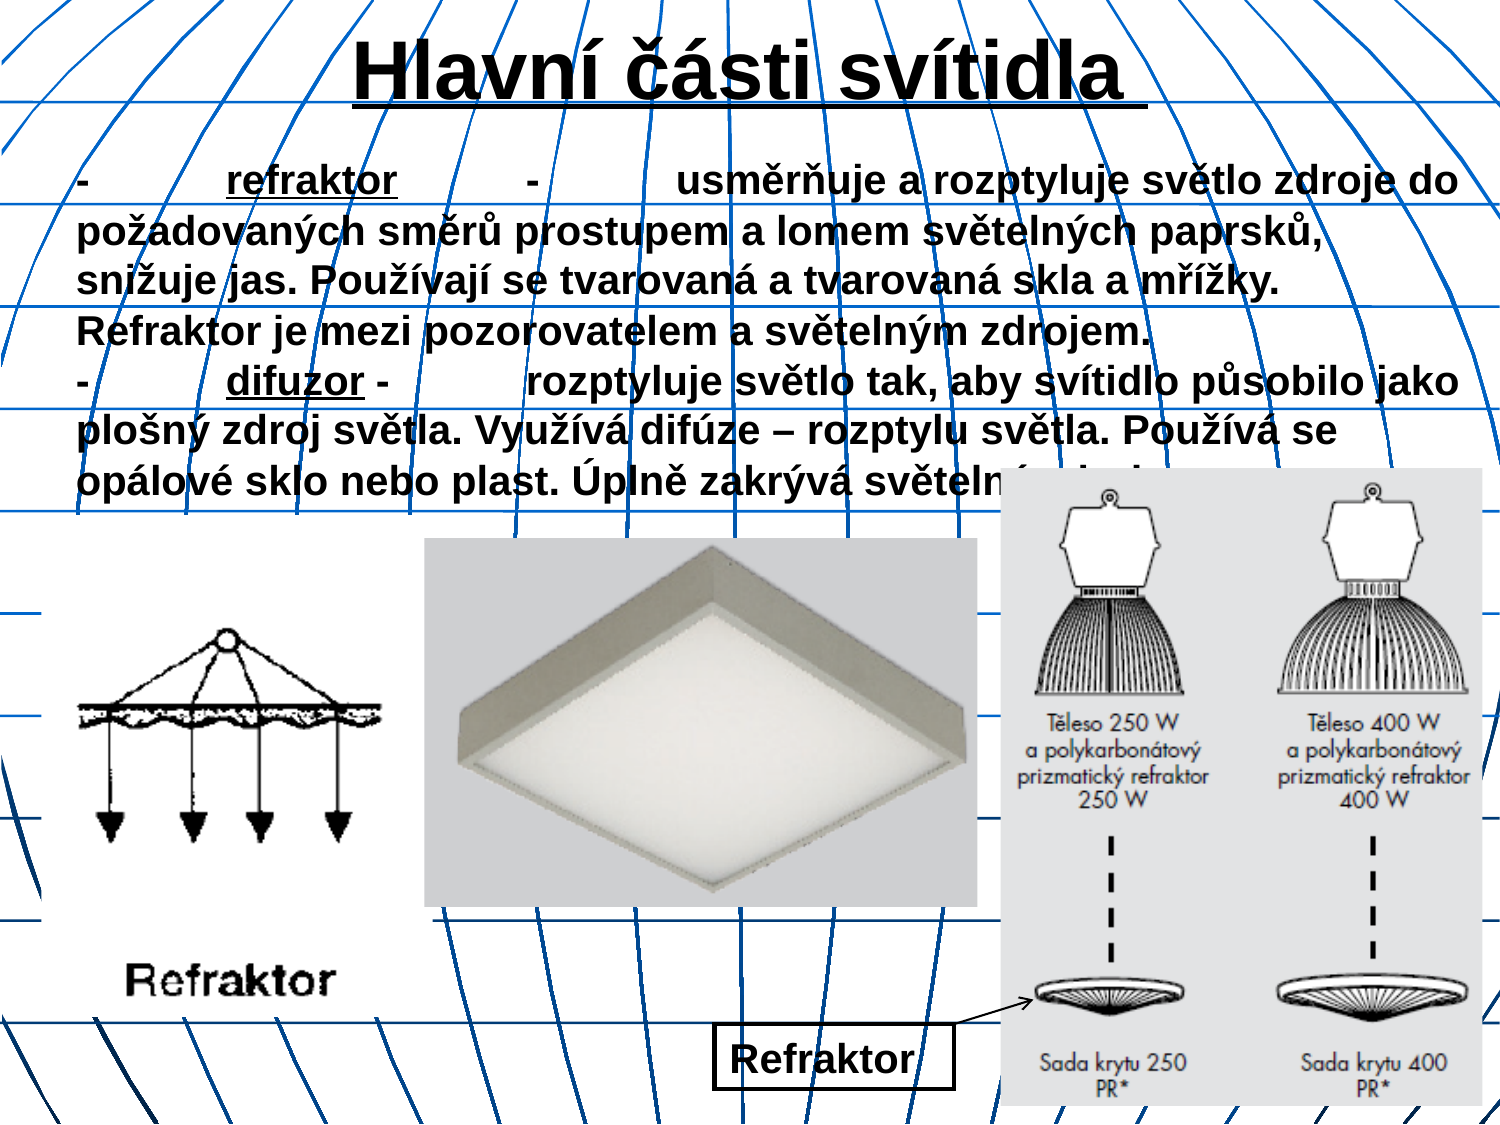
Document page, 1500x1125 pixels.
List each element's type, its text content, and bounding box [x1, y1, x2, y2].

text_box Refraktor [714, 1024, 954, 1089]
text_box - refraktor - usměrňuje a rozptyluje světlo zdroje do požadovaných směrů prostupem a lomem světelných paprsků, snižuje jas. Používají se tvarovaná a tvarovaná skla a mřížky. Refraktor je mezi pozorovatelem a světelným zdrojem. - difuzor - rozptyluje světlo tak, aby svítidlo působilo jako plošný zdroj světla. Využívá difúze – rozptylu světla. Používá se opálové sklo nebo plast. Úplně zakrývá světelný zdroj. [17, 145, 1483, 511]
picture [41, 515, 978, 1017]
picture [1000, 467, 1483, 1106]
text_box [954, 999, 1034, 1025]
title Hlavní části svítidla [75, 19, 1425, 114]
